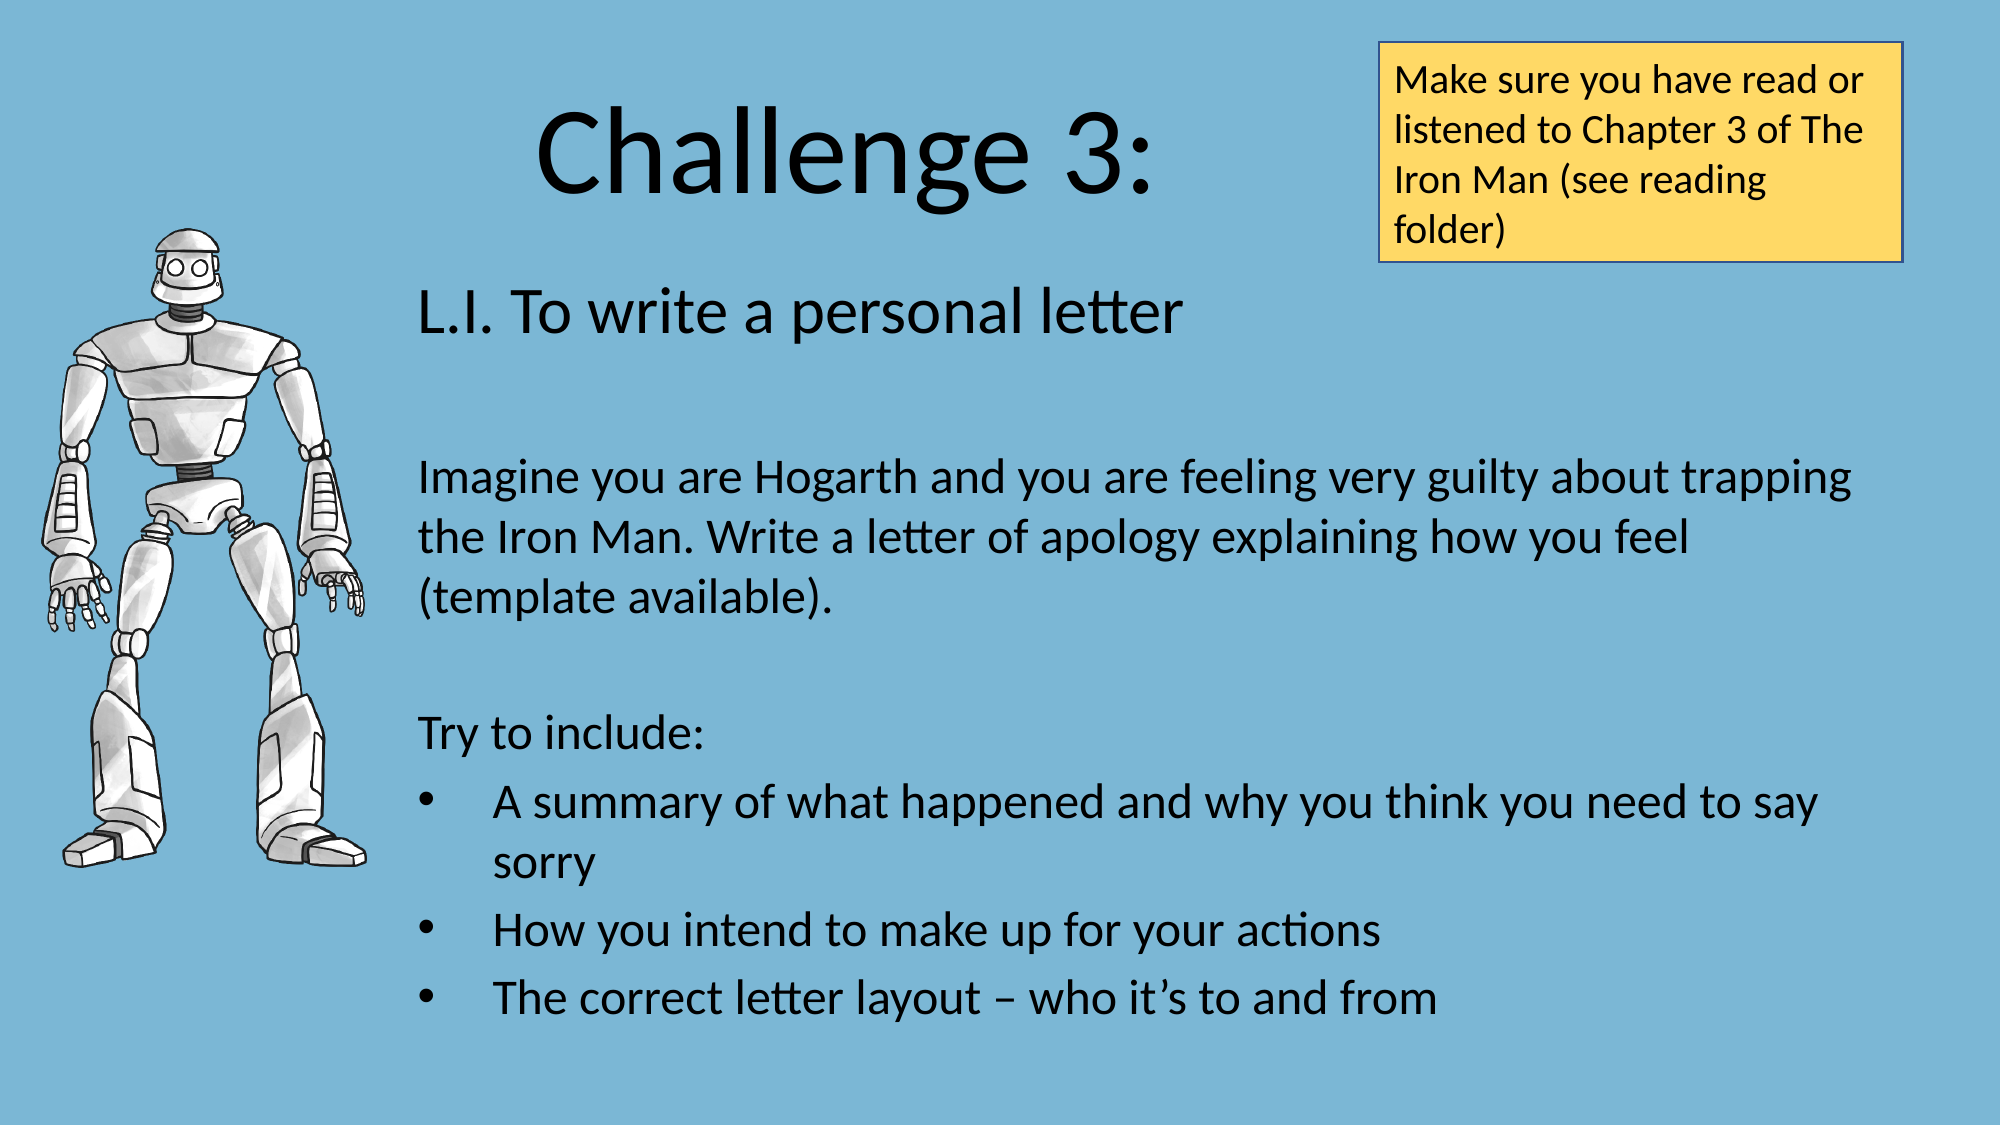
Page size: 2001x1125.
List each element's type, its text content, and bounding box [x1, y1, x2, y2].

text_box Make sure you have read or listened to Chapter 3 of The Iron Man (see reading folder) [1378, 42, 1903, 259]
text_box L.I. To write a personal letter Imagine you are Hogarth and you are feeling very guilty about trapping the Iron Man. Write a letter of apology explaining how you feel (template available). Try to include: A summary of what happened and why you think you need to say sorry How you intend to make up for your actions The correct letter layout – who it’s to and from [402, 259, 1903, 1125]
picture [40, 228, 367, 868]
title Challenge 3: [97, 42, 1378, 229]
